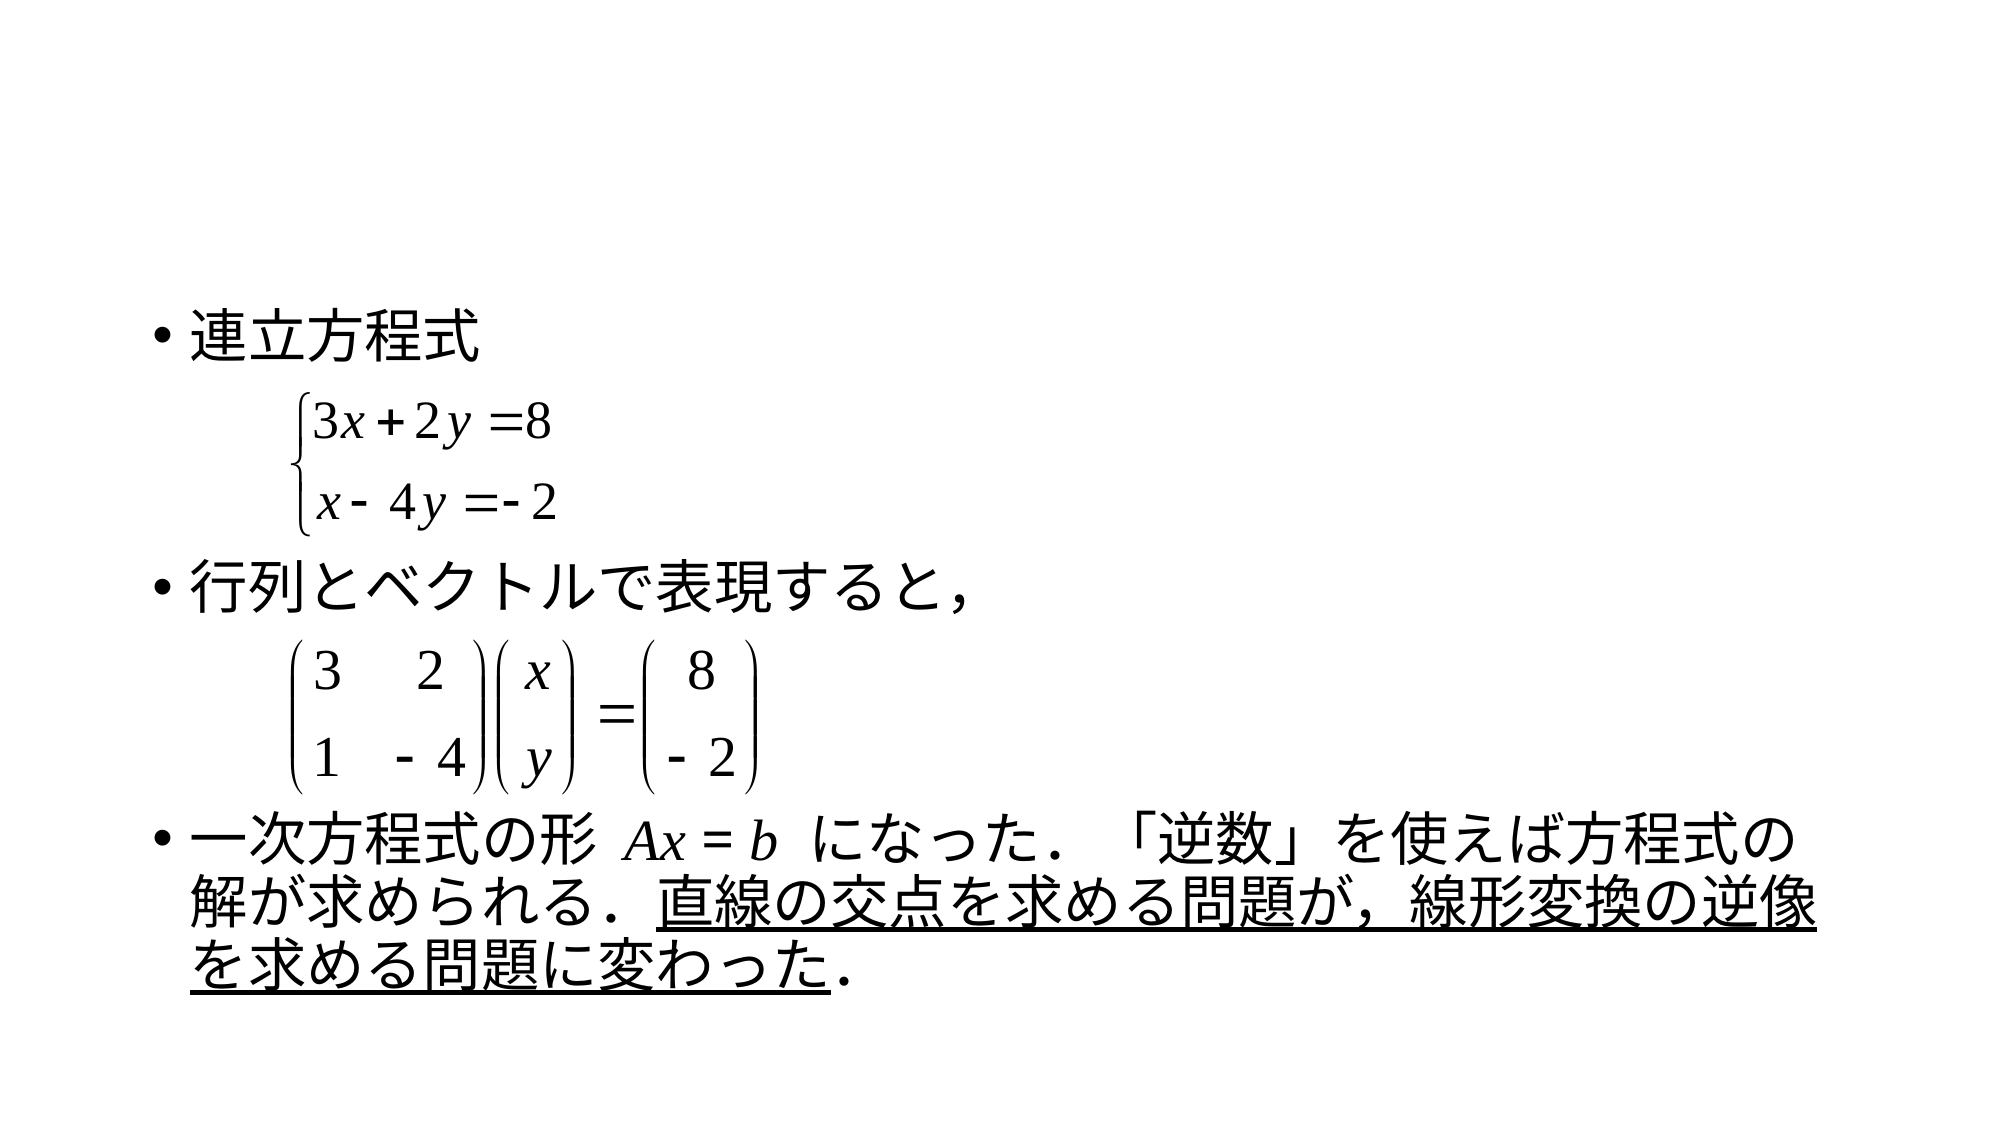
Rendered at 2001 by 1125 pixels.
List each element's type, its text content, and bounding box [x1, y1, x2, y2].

list 連立方程式 行列とベクトルで表現すると， 一次方程式の形 Ax = b になった．「逆数」を使えば方程式の解が求められる．直線の交点を求める問題が，線形変換の逆像を求める問題に変わった． [137, 299, 1863, 1014]
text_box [279, 384, 567, 546]
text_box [279, 630, 773, 805]
